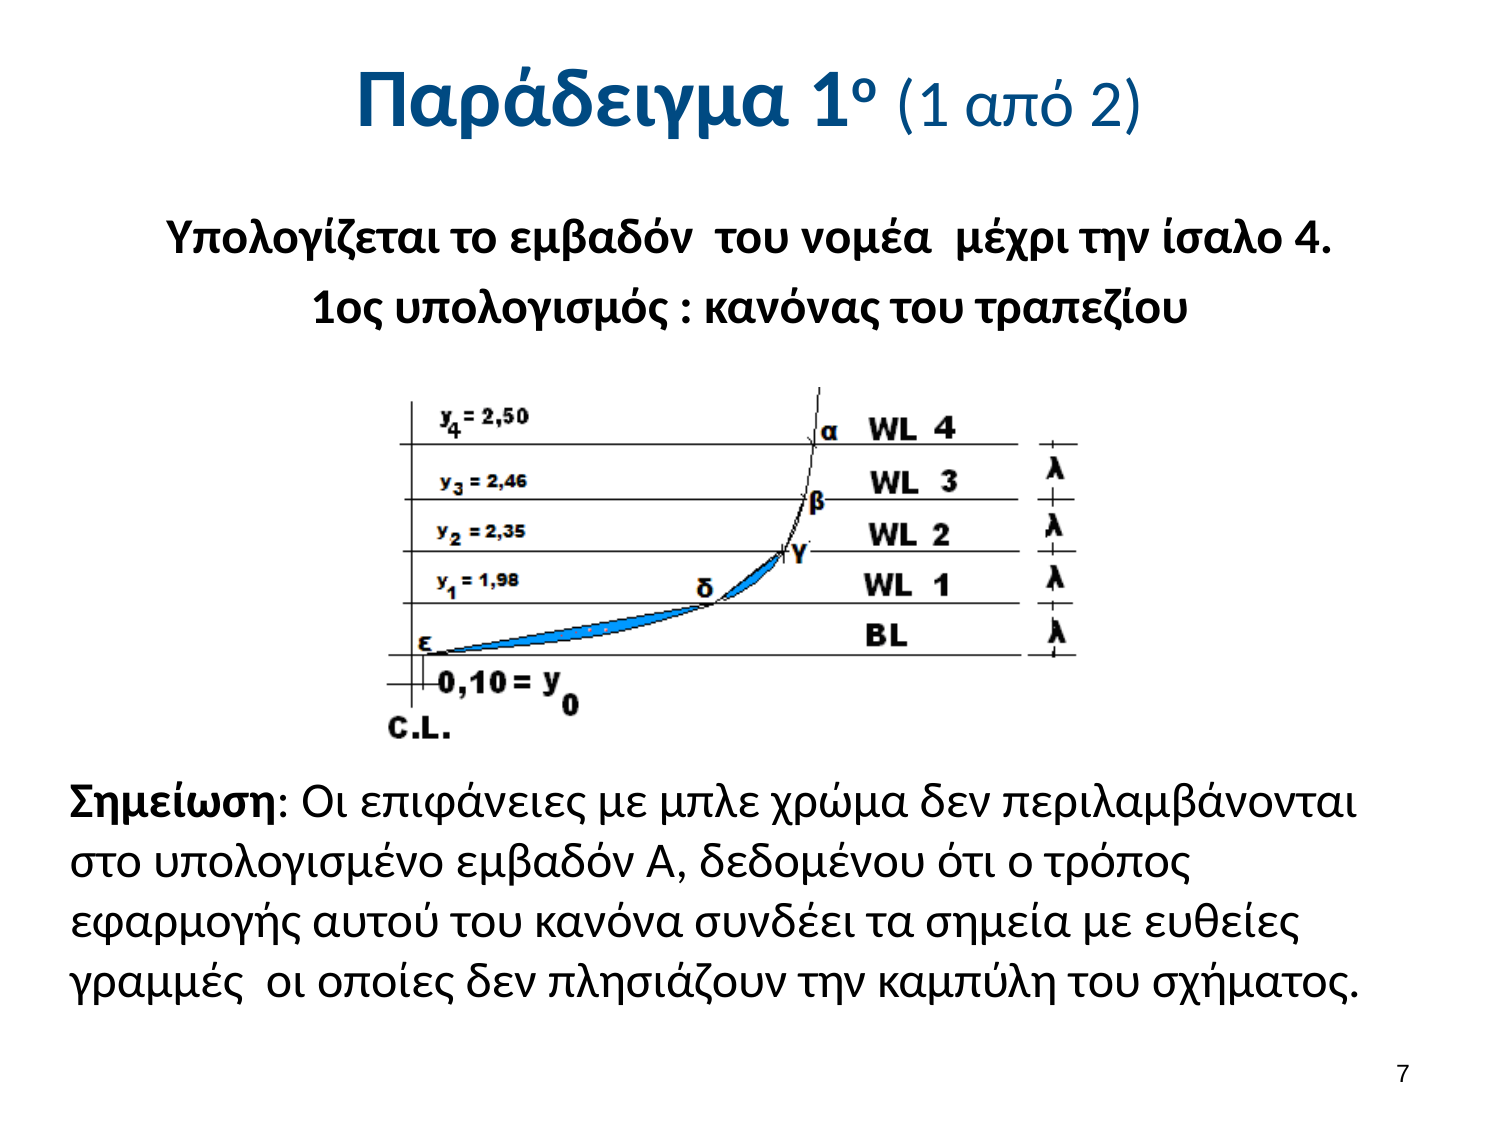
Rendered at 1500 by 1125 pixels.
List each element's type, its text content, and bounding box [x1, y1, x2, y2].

list Υπολογίζεται το εμβαδόν του νομέα μέχρι την ίσαλο 4. 1ος υπολογισμός : κανόνας του τραπεζίου [75, 196, 1425, 362]
slide_number 6 [1074, 1042, 1425, 1103]
text_box Σημείωση: Οι επιφάνειες με μπλε χρώμα δεν περιλαμβάνονται στο υπολογισμένο εμβαδόν Α, δεδομένου ότι ο τρόπος εφαρμογής αυτού του κανόνα συνδέει τα σημεία με ευθείες γραμμές οι οποίες δεν πλησιάζουν την καμπύλη του σχήματος. [55, 759, 1445, 1015]
title Παράδειγμα 1ο (1 από 2) [0, 19, 1500, 169]
picture [371, 387, 1129, 760]
